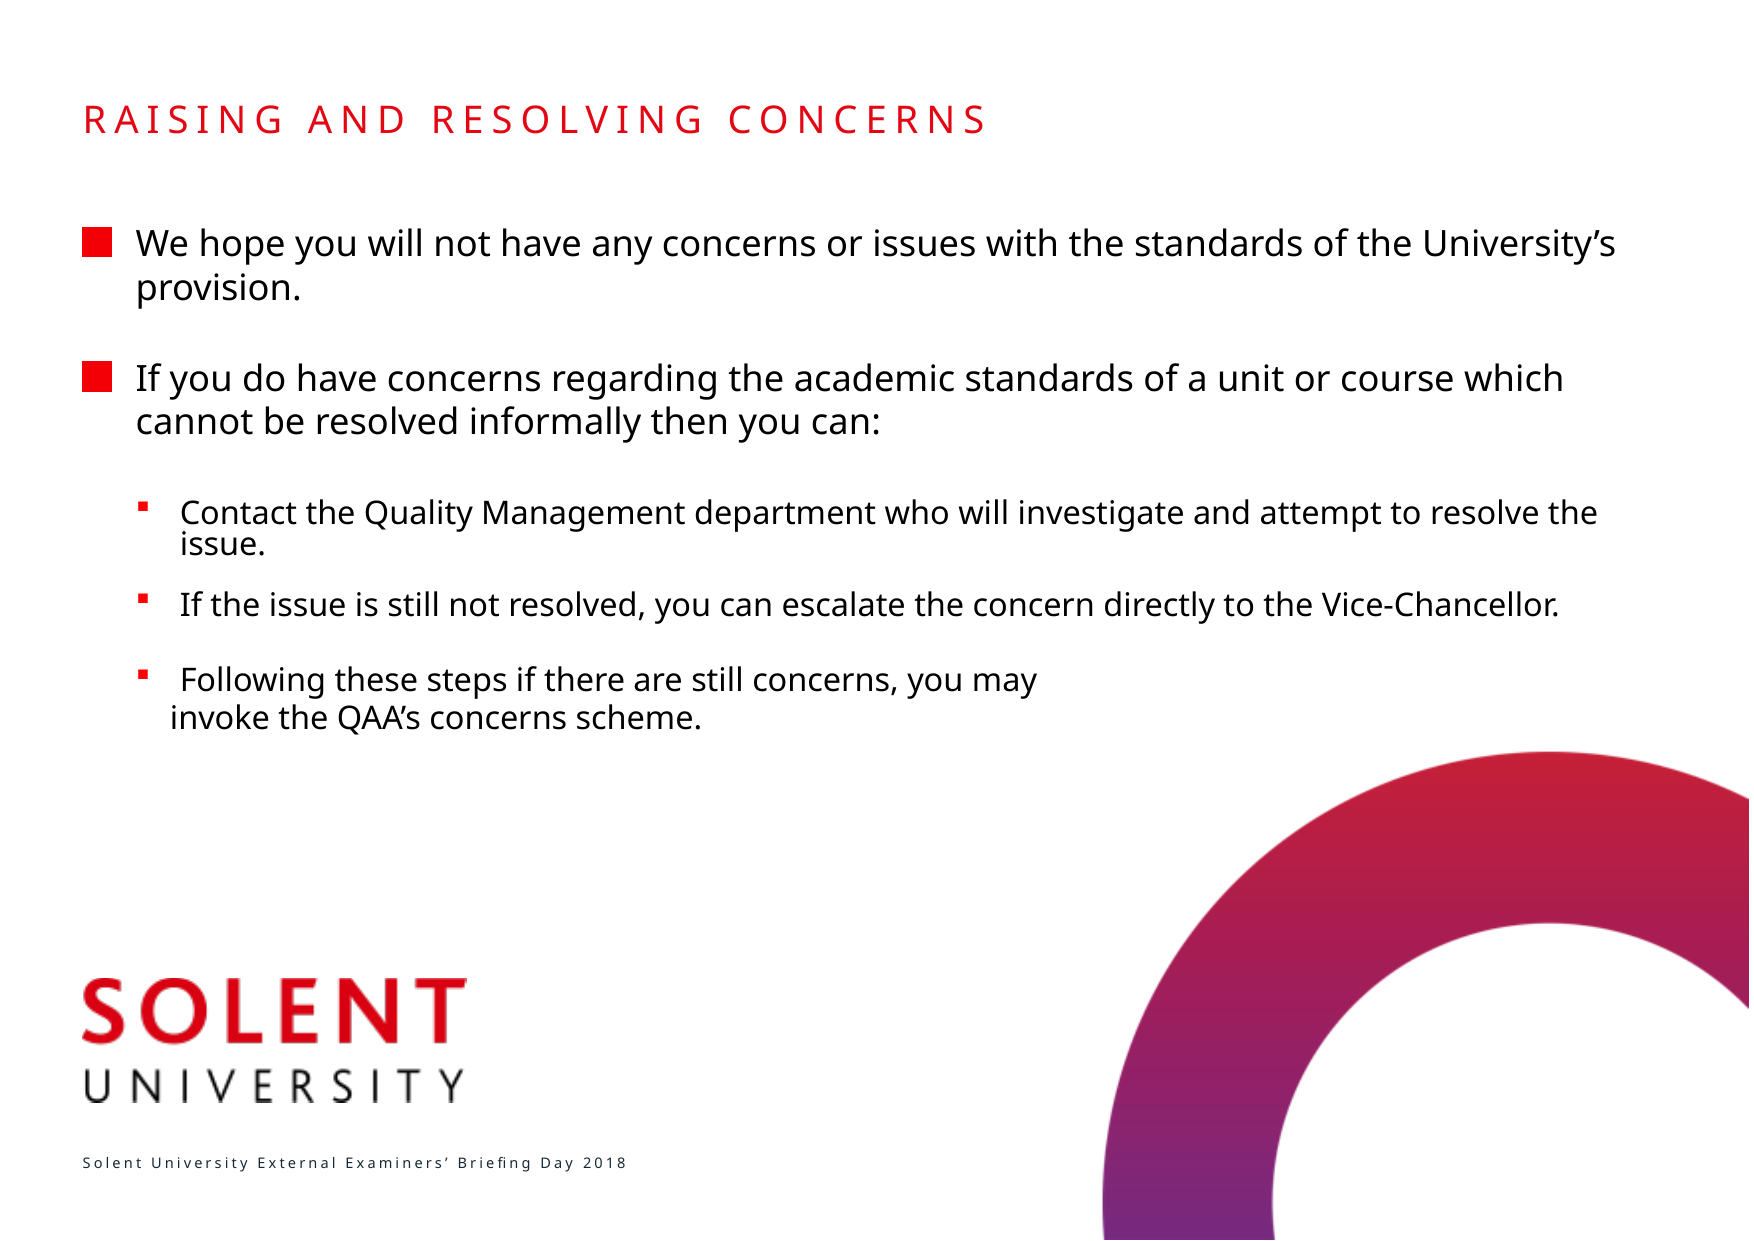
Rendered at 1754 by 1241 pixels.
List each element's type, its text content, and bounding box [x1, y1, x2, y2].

picture [82, 361, 112, 392]
footer Solent University External Examiners’ Briefing Day 2018 [82, 1146, 973, 1180]
picture [973, 741, 1749, 1240]
picture [82, 227, 112, 257]
list We hope you will not have any concerns or issues with the standards of the University’s provision. If you do have concerns regarding the academic standards of a unit or course which cannot be resolved informally then you can: Contact the Quality Management department who will investigate and attempt to resolve the issue. If the issue is still not resolved, you can escalate the concern directly to the Vice-Chancellor. Following these steps if there are still concerns, you may invoke the QAA’s concerns scheme. [82, 220, 1690, 742]
title Raising and resolving concerns [82, 95, 1690, 189]
picture [82, 978, 467, 1103]
